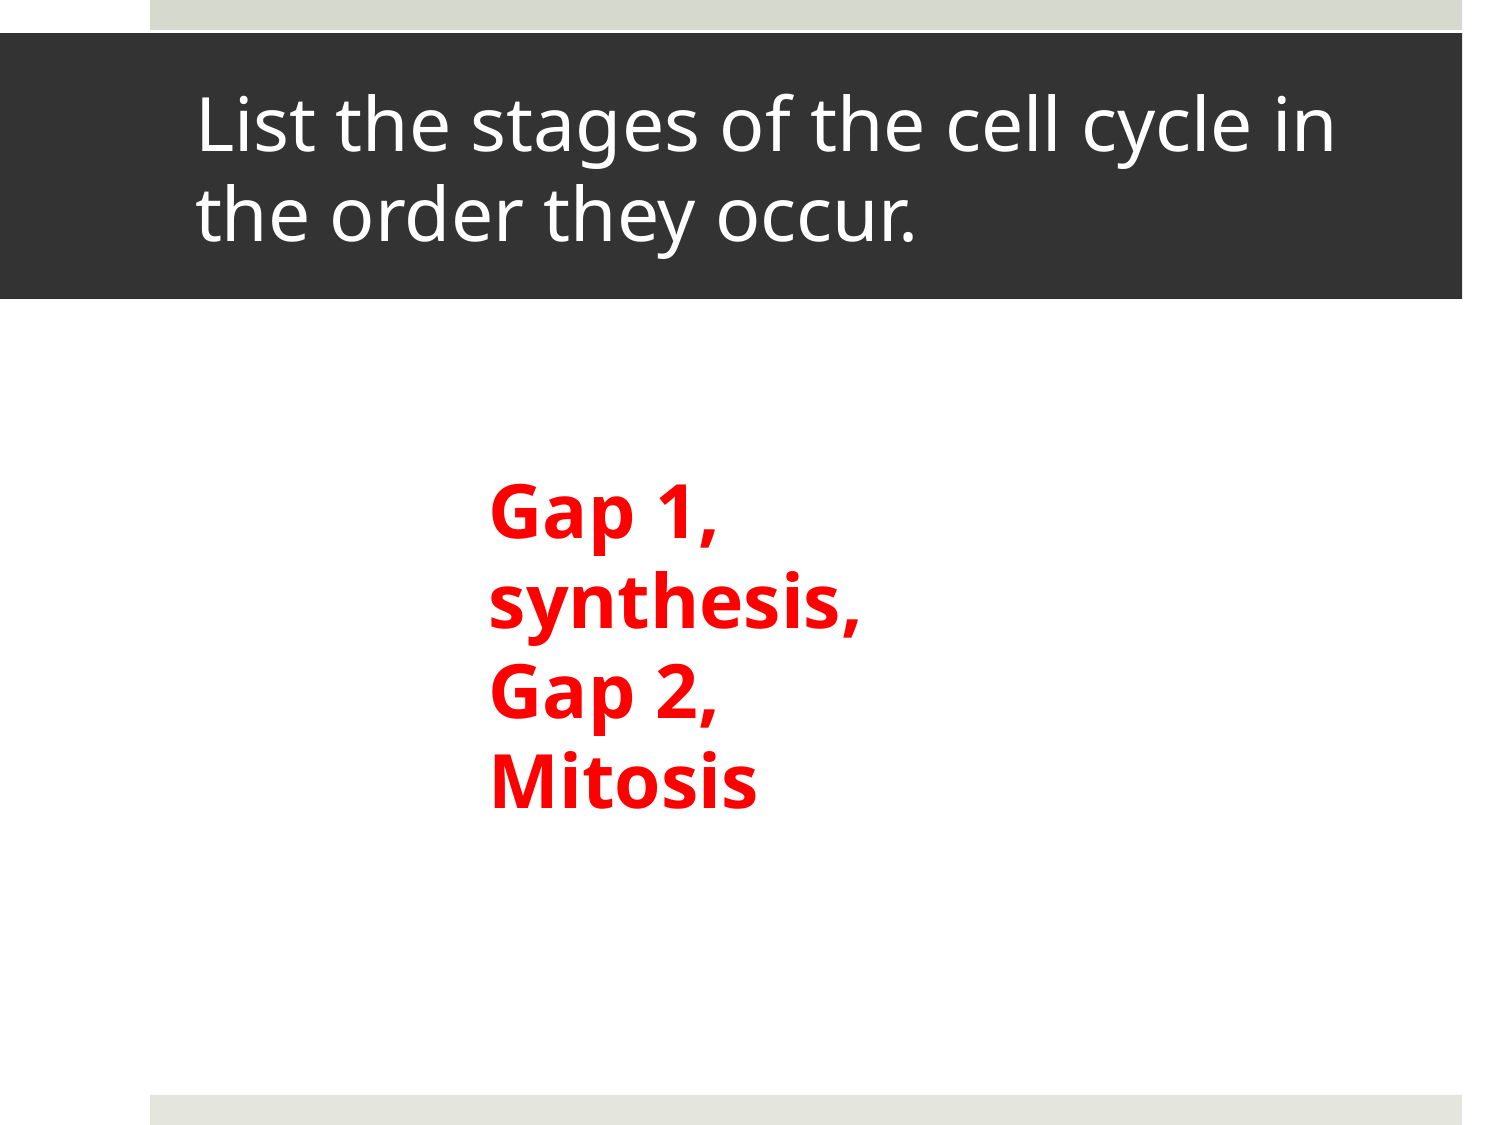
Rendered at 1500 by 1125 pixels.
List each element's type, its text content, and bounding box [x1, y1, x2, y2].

text_box Gap 1, synthesis, Gap 2, Mitosis [474, 455, 921, 831]
title List the stages of the cell cycle in the order they occur. [0, 33, 1463, 299]
